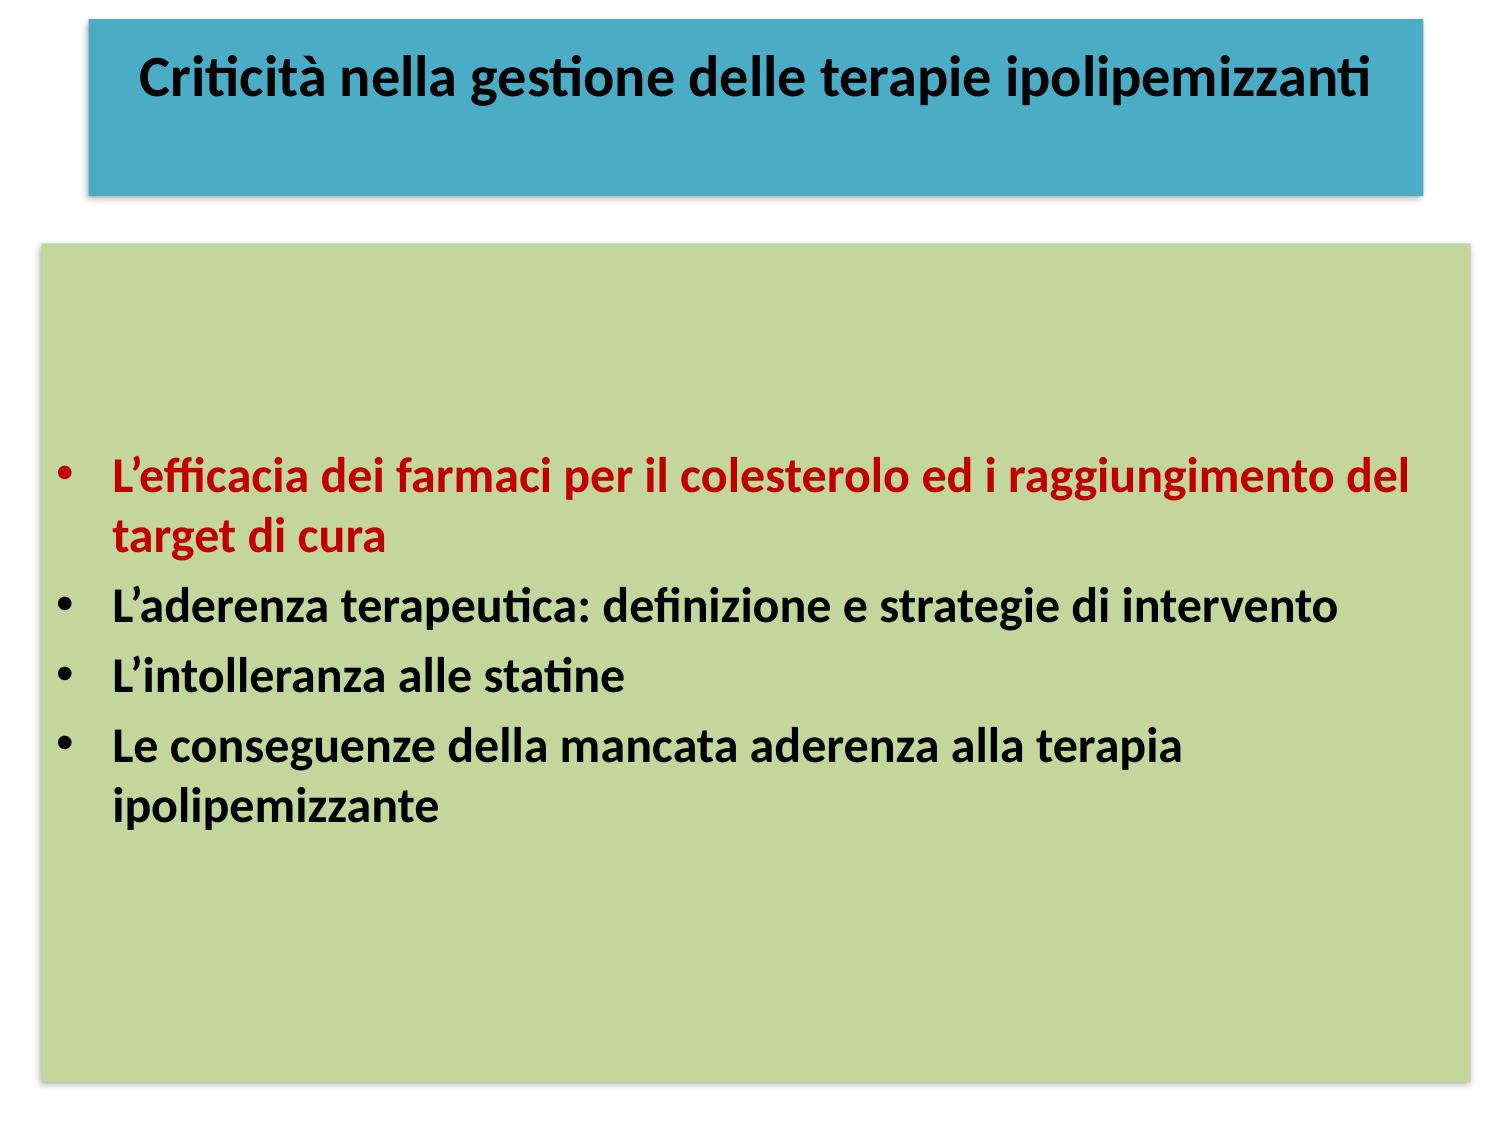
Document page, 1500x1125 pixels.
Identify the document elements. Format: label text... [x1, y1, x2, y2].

text_box L’efficacia dei farmaci per il colesterolo ed i raggiungimento del target di cura L’aderenza terapeutica: definizione e strategie di intervento L’intolleranza alle statine Le conseguenze della mancata aderenza alla terapia ipolipemizzante [41, 243, 1471, 1083]
text_box Criticità nella gestione delle terapie ipolipemizzanti [88, 19, 1424, 197]
